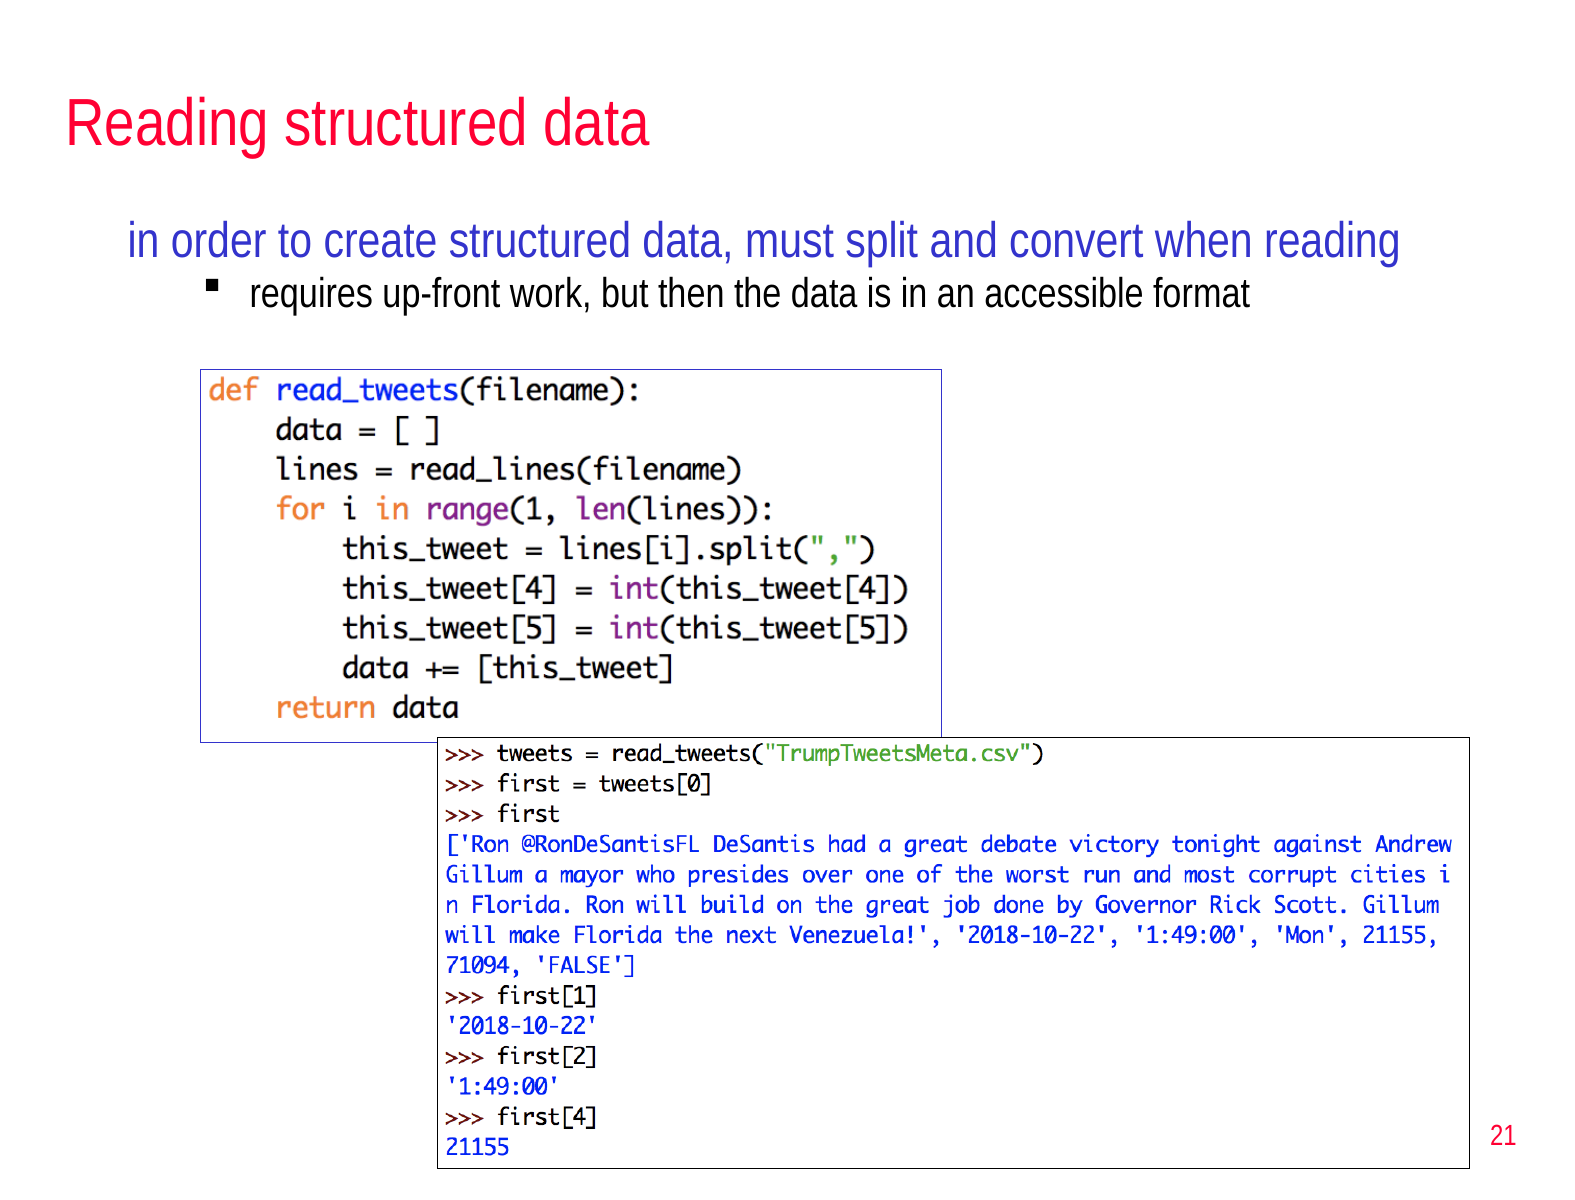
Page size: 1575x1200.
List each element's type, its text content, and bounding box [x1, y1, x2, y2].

title Reading structured data [50, 62, 1538, 175]
list in order to create structured data, must split and convert when reading requires up-front work, but then the data is in an accessible format [112, 200, 1541, 338]
slide_number 21 [1472, 1092, 1532, 1174]
picture [199, 369, 1470, 1169]
